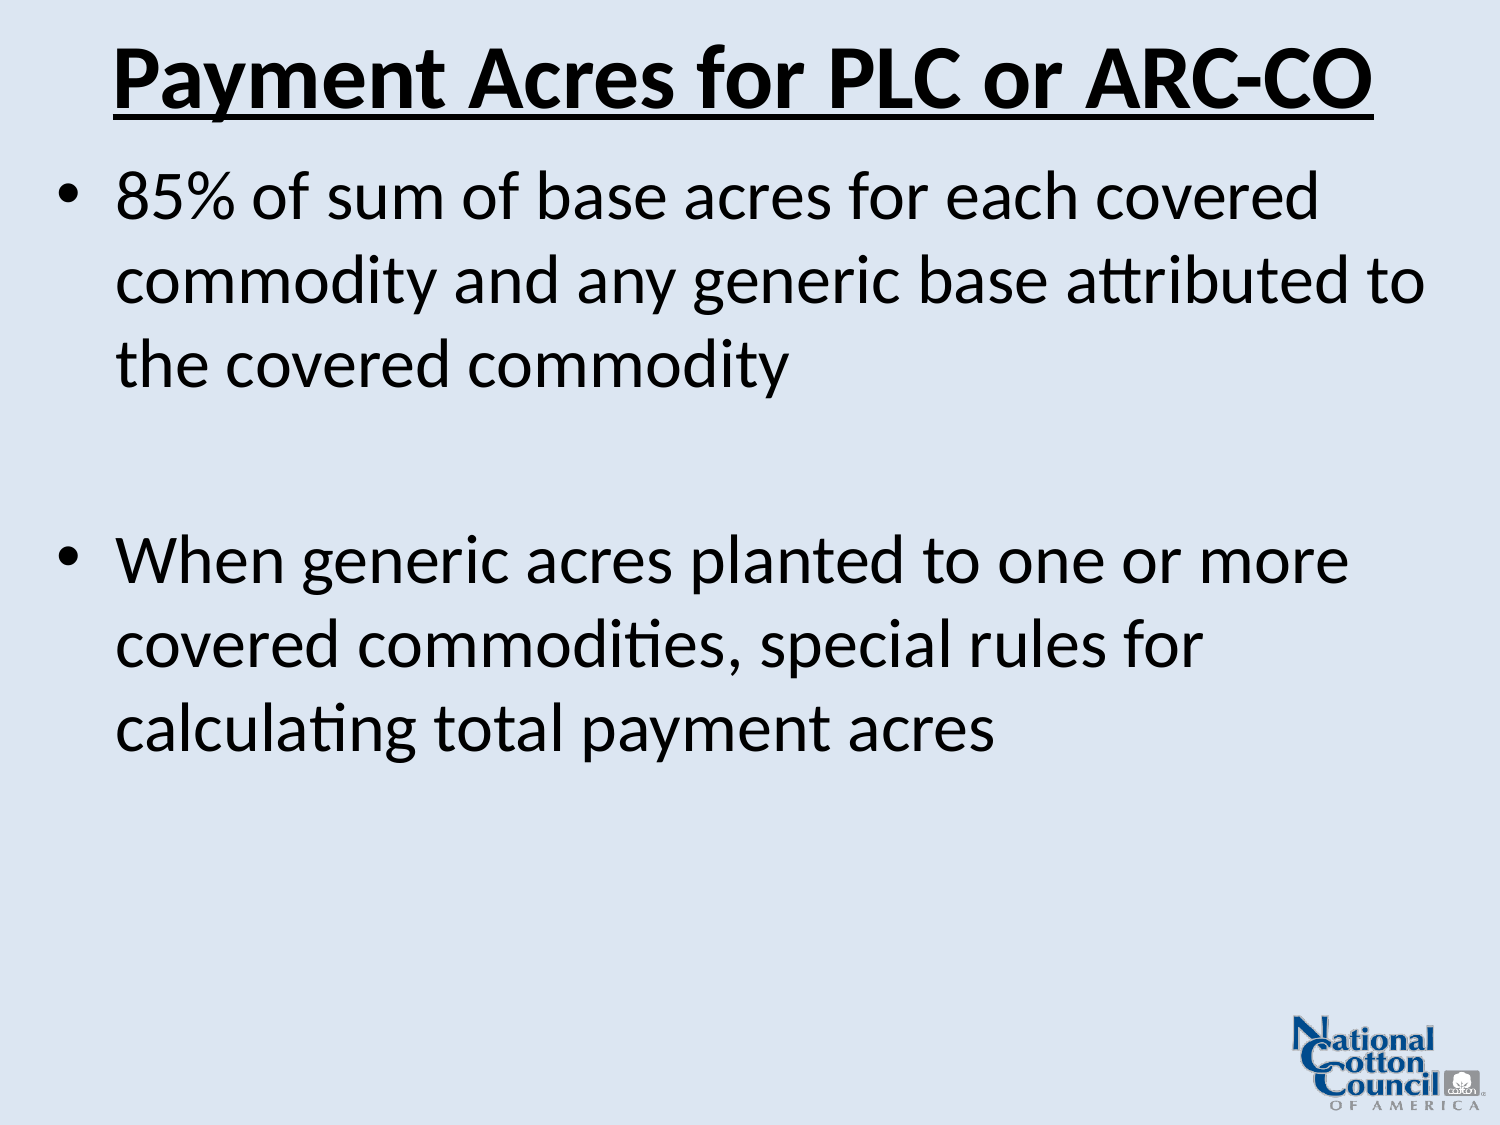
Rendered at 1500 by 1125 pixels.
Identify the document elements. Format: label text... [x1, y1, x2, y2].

list 85% of sum of base acres for each covered commodity and any generic base attributed to the covered commodity When generic acres planted to one or more covered commodities, special rules for calculating total payment acres [41, 142, 1486, 1075]
picture [1287, 1012, 1488, 1113]
title Payment Acres for PLC or ARC-CO [1, 6, 1485, 138]
